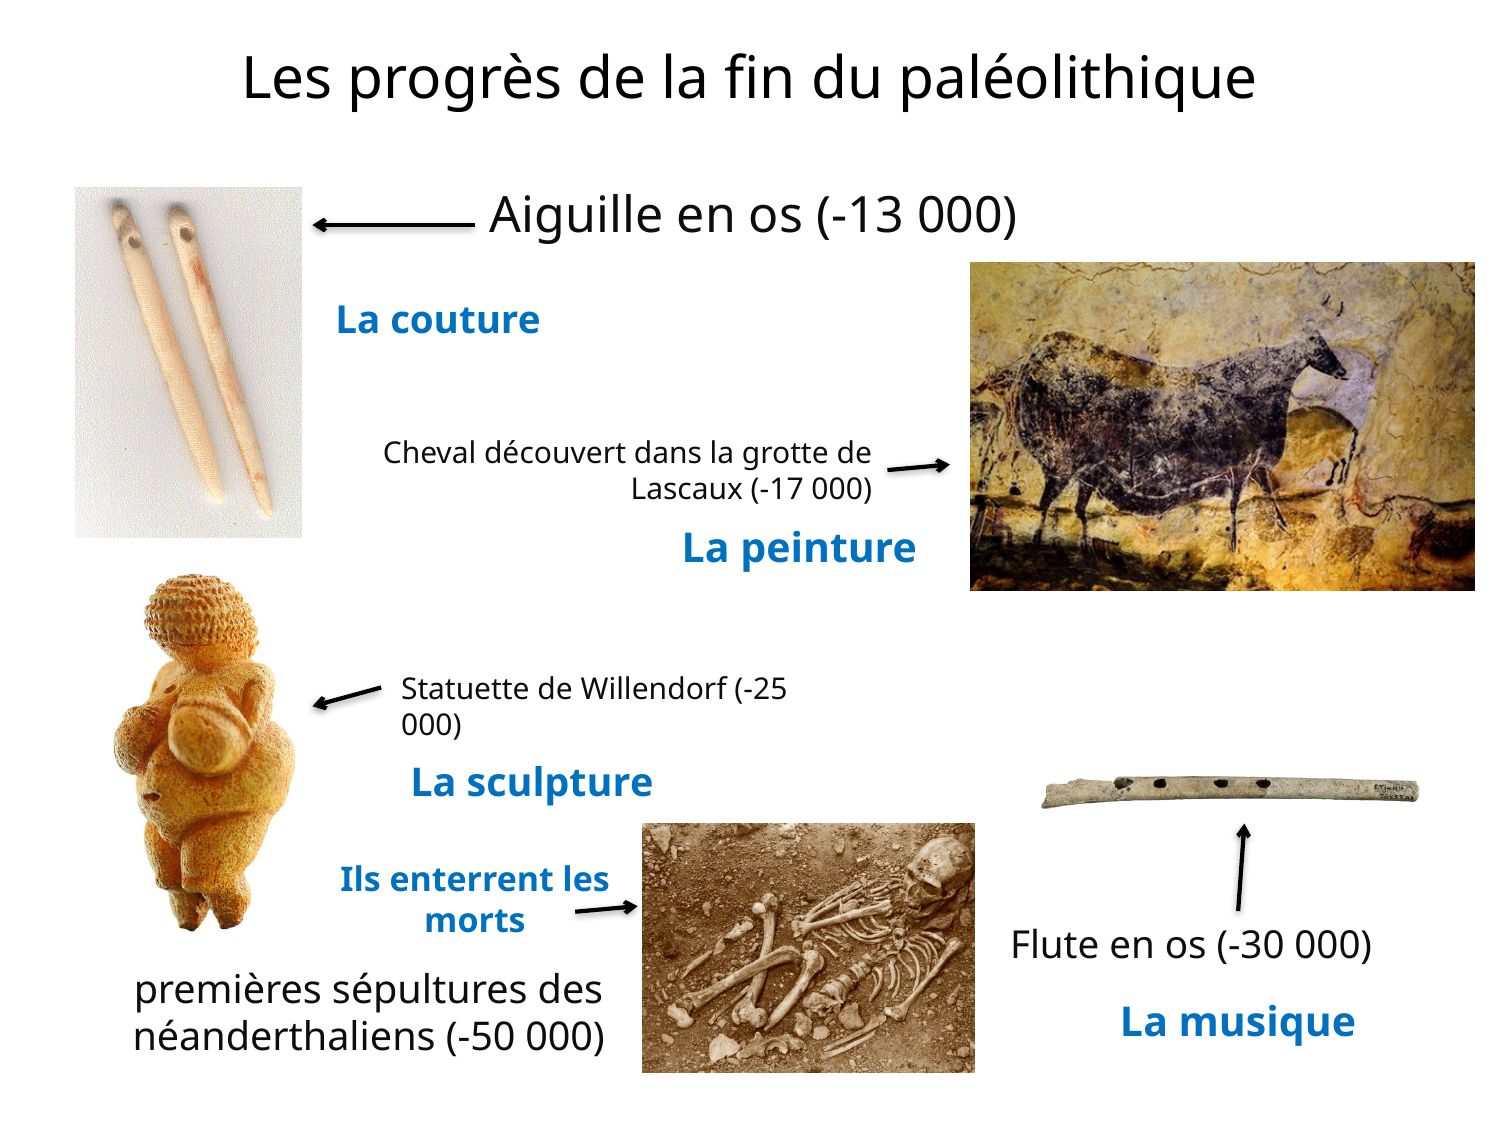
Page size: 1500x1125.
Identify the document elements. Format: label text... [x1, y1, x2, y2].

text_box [312, 687, 382, 707]
text_box Cheval découvert dans la grotte de Lascaux (-17 000) [307, 426, 888, 514]
text_box premières sépultures des néanderthaliens (-50 000) [99, 956, 637, 1069]
subtitle Aiguille en os (-13 000) [474, 174, 1063, 263]
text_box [574, 905, 638, 912]
text_box Statuette de Willendorf (-25 000) [386, 662, 849, 750]
text_box La sculpture [393, 749, 671, 824]
text_box La peinture [661, 513, 938, 588]
picture [107, 566, 303, 934]
title Les progrès de la fin du paléolithique [112, 12, 1388, 138]
text_box Flute en os (-30 000) [995, 912, 1458, 1000]
text_box La musique [1099, 987, 1377, 1061]
text_box La couture [307, 287, 577, 375]
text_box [1237, 823, 1245, 912]
picture [74, 187, 303, 538]
picture [642, 823, 976, 1074]
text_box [887, 464, 951, 471]
picture [970, 262, 1476, 591]
text_box Ils enterrent les morts [312, 849, 637, 949]
picture [1024, 656, 1428, 918]
